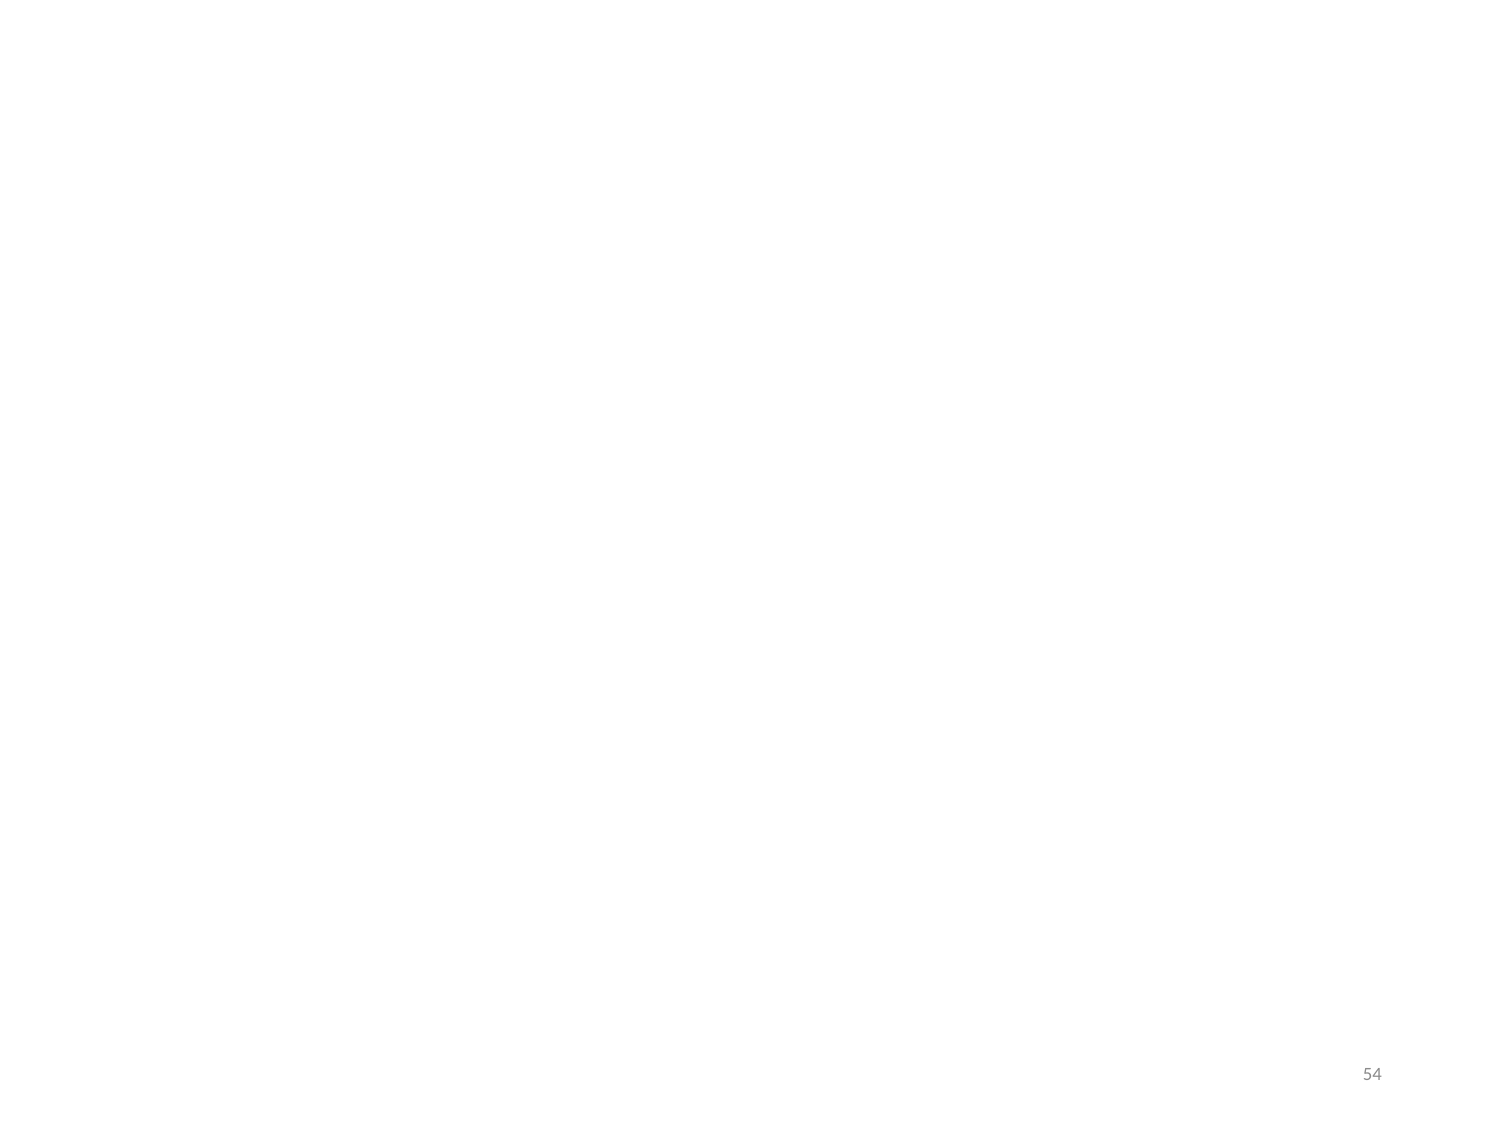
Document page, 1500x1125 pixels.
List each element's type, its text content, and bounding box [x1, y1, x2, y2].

slide_number ‹#› [1059, 1042, 1397, 1103]
